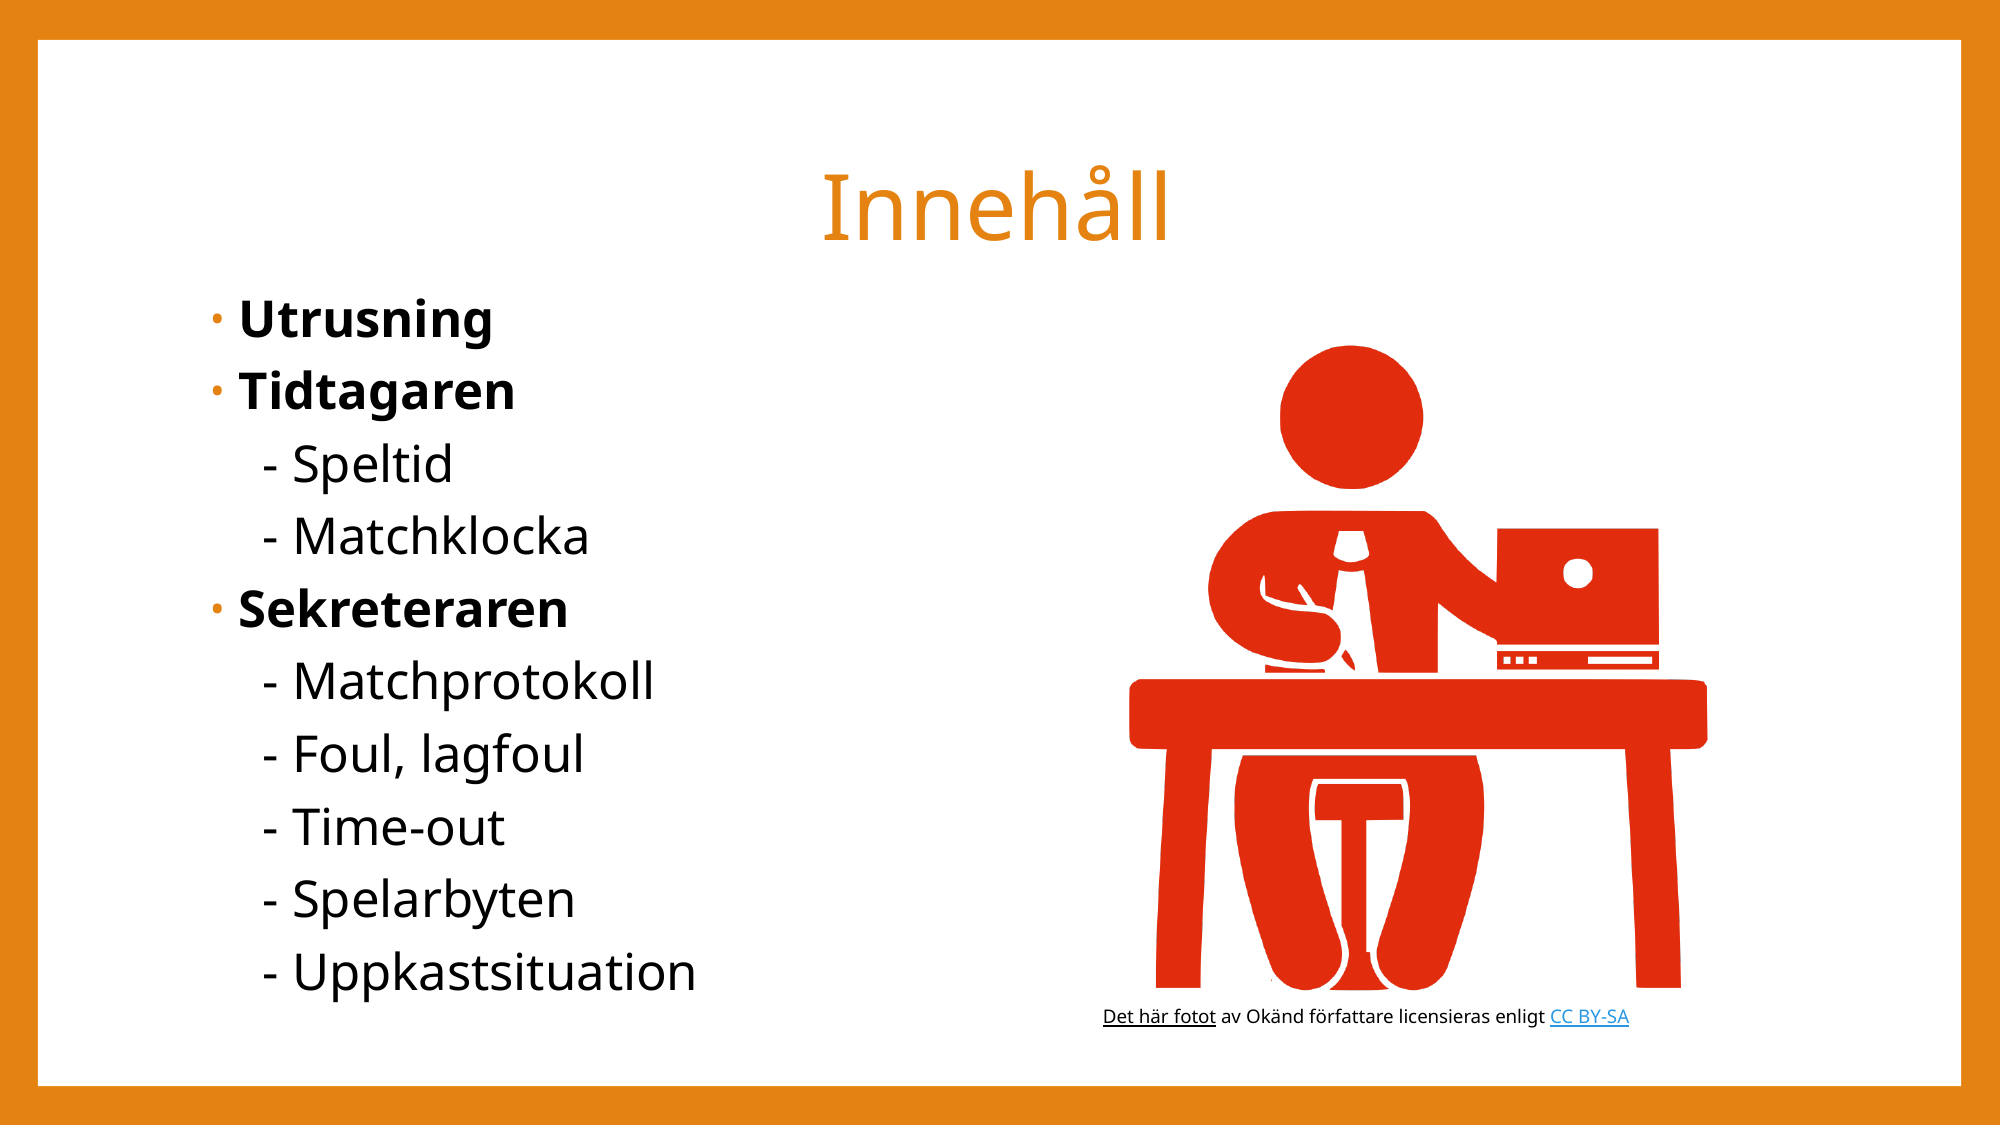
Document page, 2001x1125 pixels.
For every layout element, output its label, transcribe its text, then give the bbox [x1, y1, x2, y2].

text_box Det här fotot av Okänd författare licensieras enligt CC BY-SA [1088, 1007, 1748, 1038]
title Innehåll [187, 99, 1808, 323]
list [1087, 337, 1749, 998]
list Utrusning Tidtagaren - Speltid - Matchklocka Sekreteraren - Matchprotokoll - Foul, lagfoul - Time-out - Spelarbyten - Uppkastsituation [187, 285, 968, 1016]
